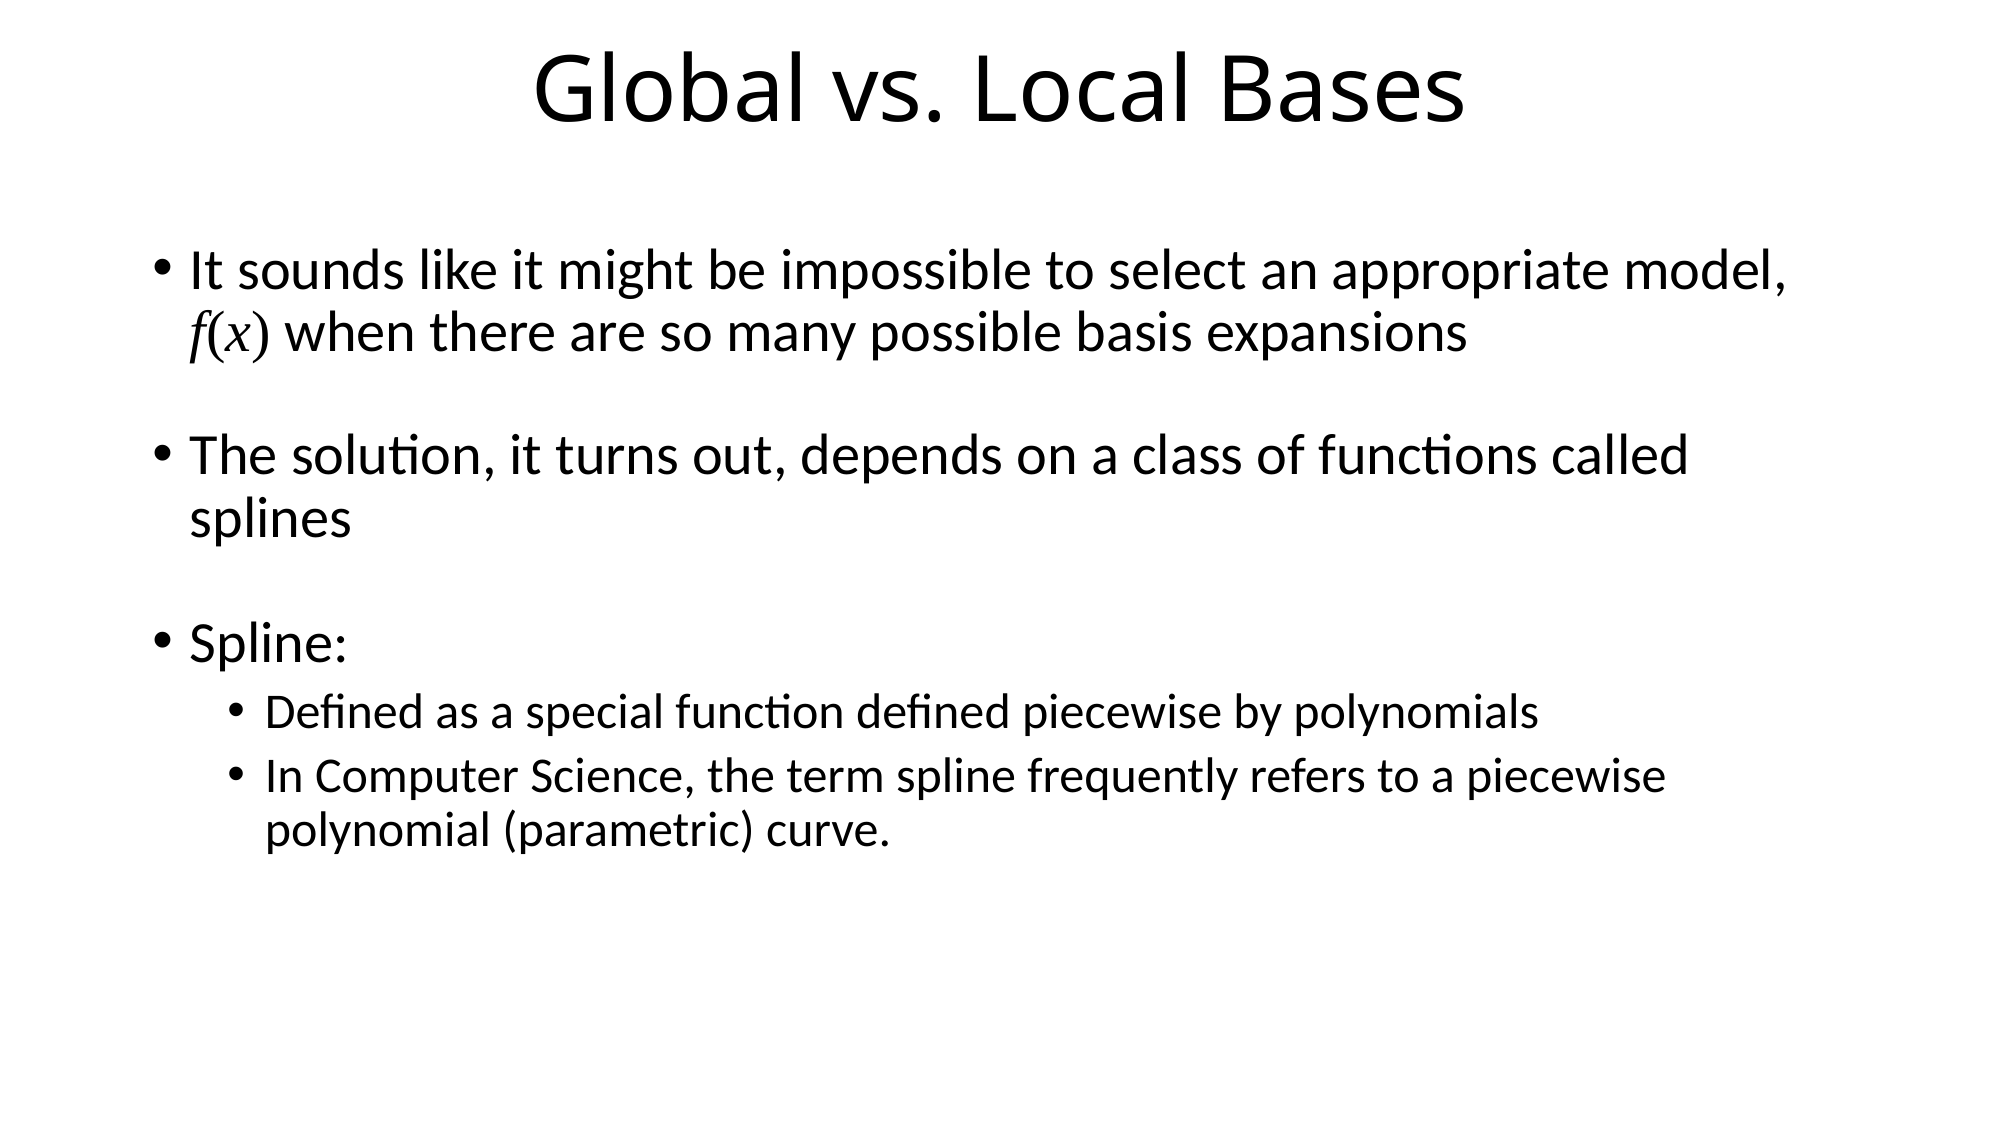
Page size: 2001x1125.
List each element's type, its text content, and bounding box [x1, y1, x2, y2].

title Global vs. Local Bases [137, 0, 1863, 201]
list It sounds like it might be impossible to select an appropriate model, f(x) when there are so many possible basis expansions The solution, it turns out, depends on a class of functions called splines Spline: Defined as a special function defined piecewise by polynomials In Computer Science, the term spline frequently refers to a piecewise polynomial (parametric) curve. [137, 231, 1863, 946]
